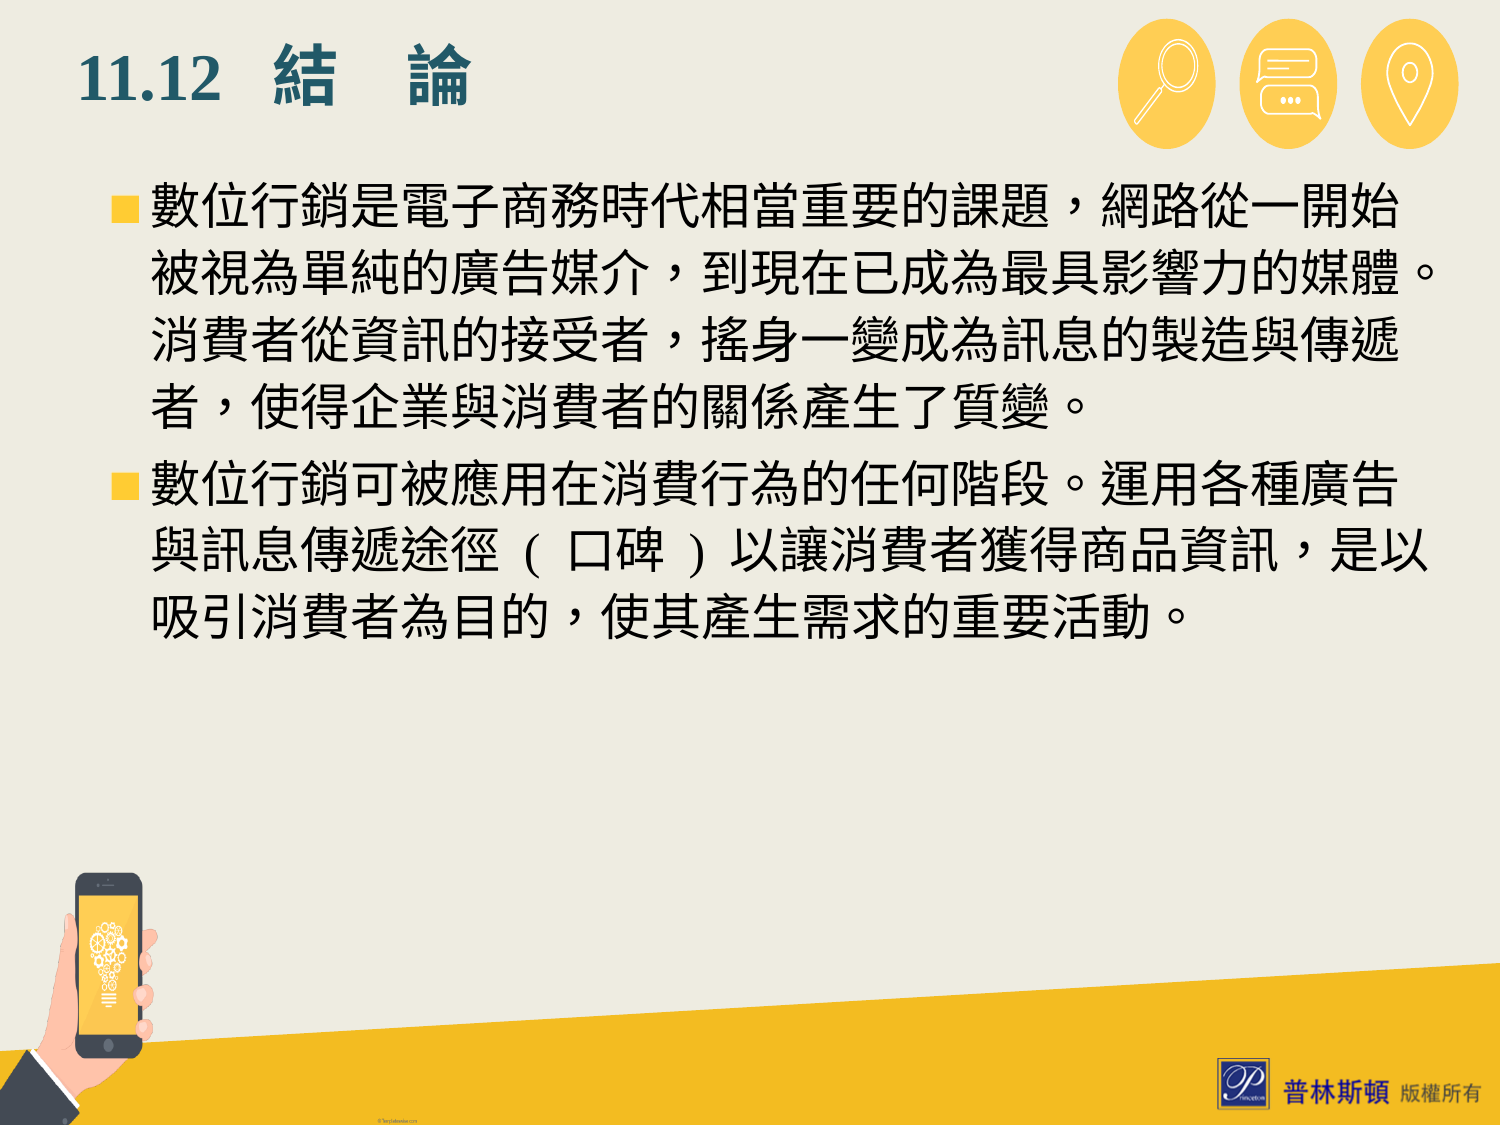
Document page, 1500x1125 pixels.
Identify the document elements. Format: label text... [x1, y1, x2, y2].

picture [1217, 1058, 1500, 1125]
picture [0, 810, 420, 1125]
picture [103, 187, 139, 223]
list 數位行銷是電子商務時代相當重要的課題，網路從一開始被視為單純的廣告媒介，到現在已成為最具影響力的媒體。消費者從資訊的接受者，搖身一變成為訊息的製造與傳遞者，使得企業與消費者的關係產生了質變。 數位行銷可被應用在消費行為的任何階段。運用各種廣告與訊息傳遞途徑 ( 口碑 ) 以讓消費者獲得商品資訊，是以吸引消費者為目的，使其產生需求的重要活動。 [76, 160, 1459, 1059]
picture [103, 464, 139, 500]
title 11.12 結 論 [76, 19, 1459, 114]
